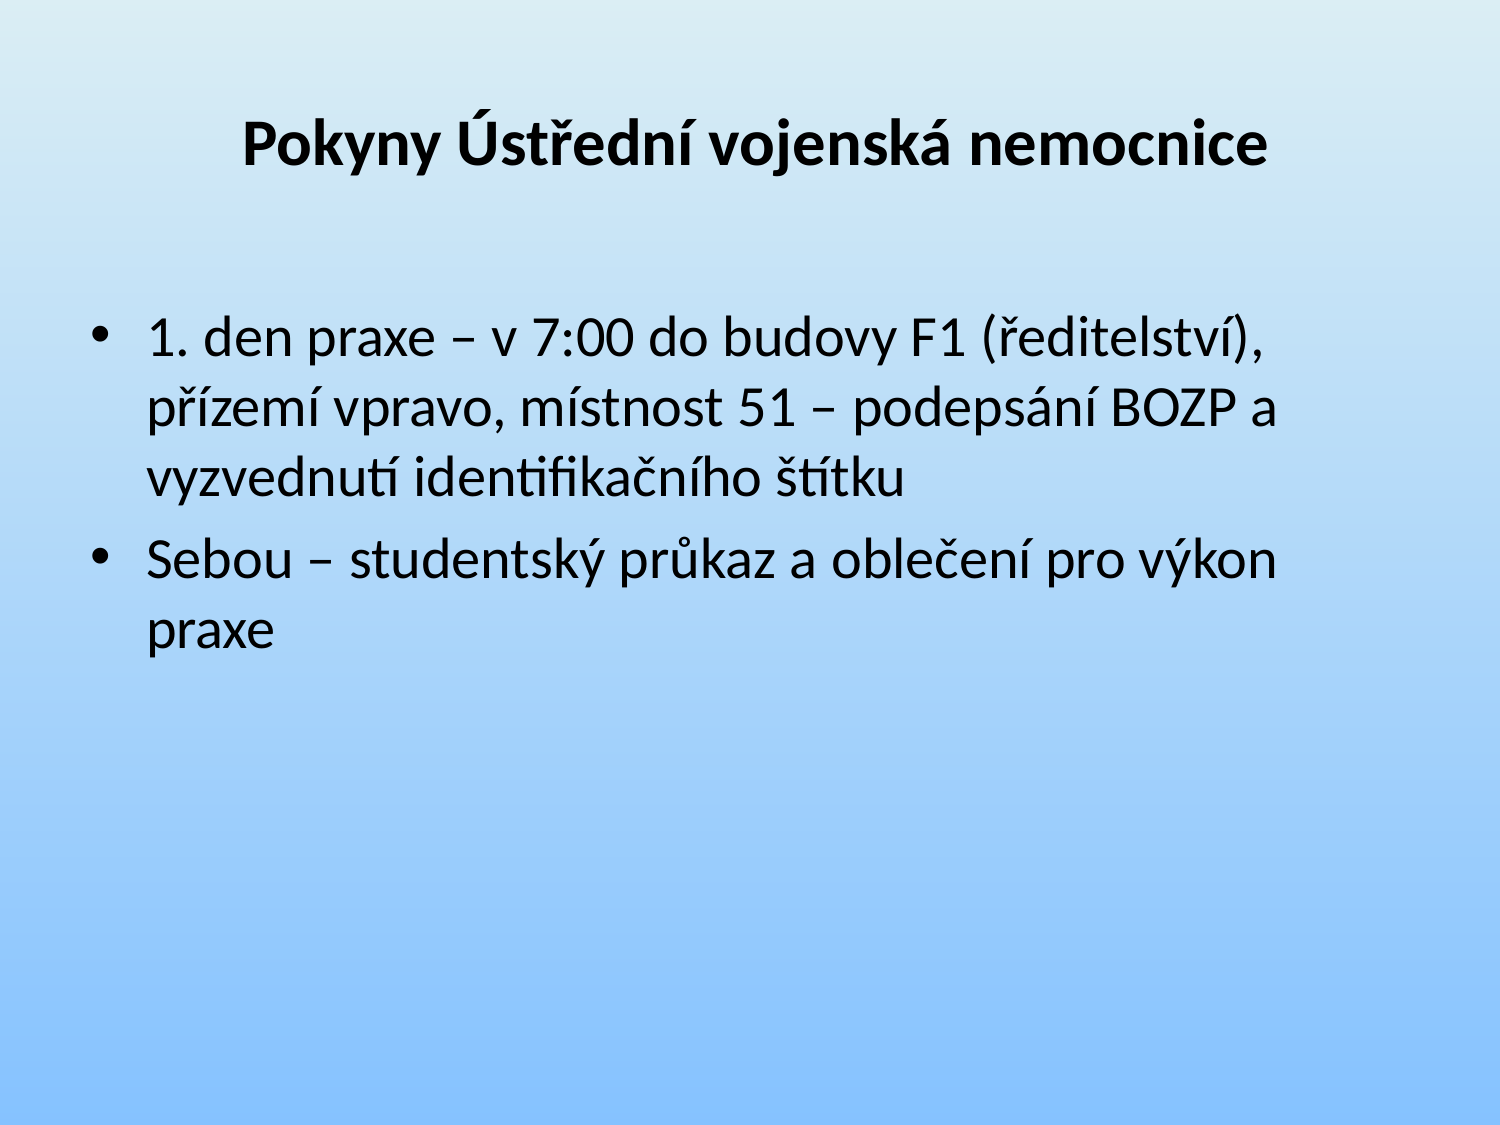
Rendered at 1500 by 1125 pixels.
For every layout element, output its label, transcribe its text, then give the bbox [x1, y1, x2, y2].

list 1. den praxe – v 7:00 do budovy F1 (ředitelství), přízemí vpravo, místnost 51 – podepsání BOZP a vyzvednutí identifikačního štítku Sebou – studentský průkaz a oblečení pro výkon praxe [75, 290, 1425, 1047]
title Pokyny Ústřední vojenská nemocnice [29, 45, 1483, 233]
